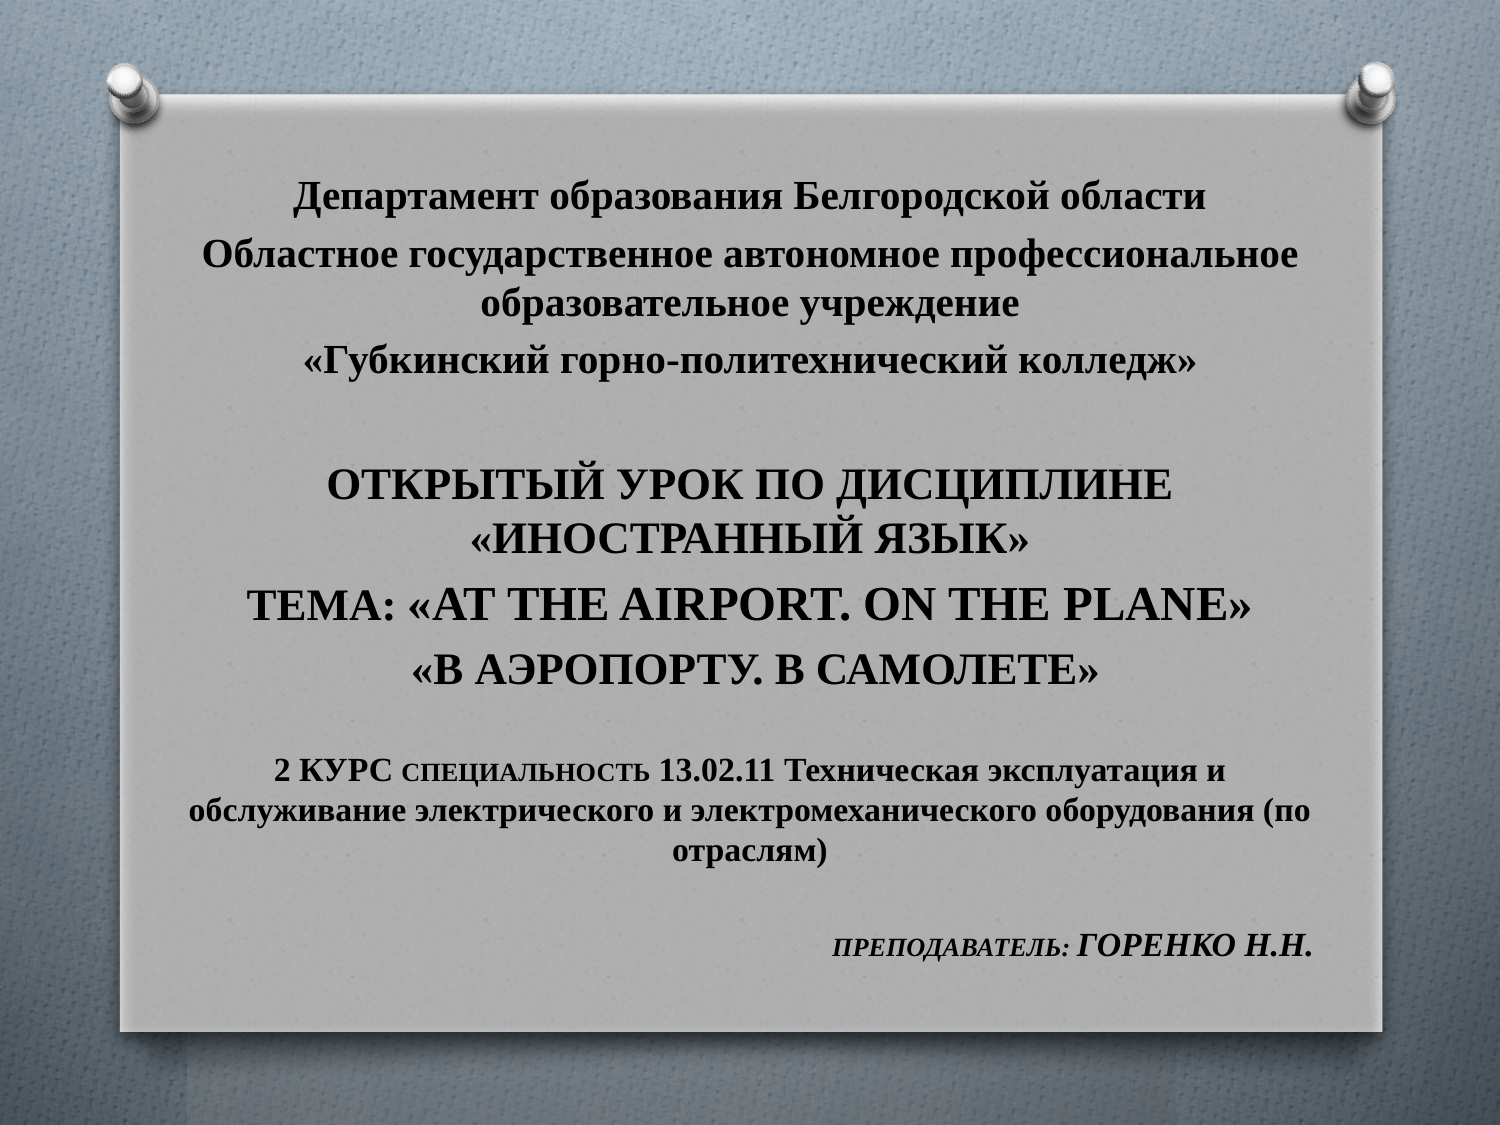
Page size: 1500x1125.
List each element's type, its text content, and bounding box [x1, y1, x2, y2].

list Департамент образования Белгородской области Областное государственное автономное профессиональное образовательное учреждение «Губкинский горно-политехнический колледж» ОТКРЫТЫЙ УРОК ПО ДИСЦИПЛИНЕ «ИНОСТРАННЫЙ ЯЗЫК» ТЕМА: «AT THE AIRPORT. ON THE PLANE» «В АЭРОПОРТУ. В САМОЛЕТЕ» 2 КУРС СПЕЦИАЛЬНОСТЬ 13.02.11 Техническая эксплуатация и обслуживание электрического и электромеханического оборудования (по отраслям) ПРЕПОДАВАТЕЛЬ: ГОРЕНКО Н.Н. [171, 160, 1329, 976]
picture [1317, 35, 1439, 156]
picture [75, 29, 198, 153]
